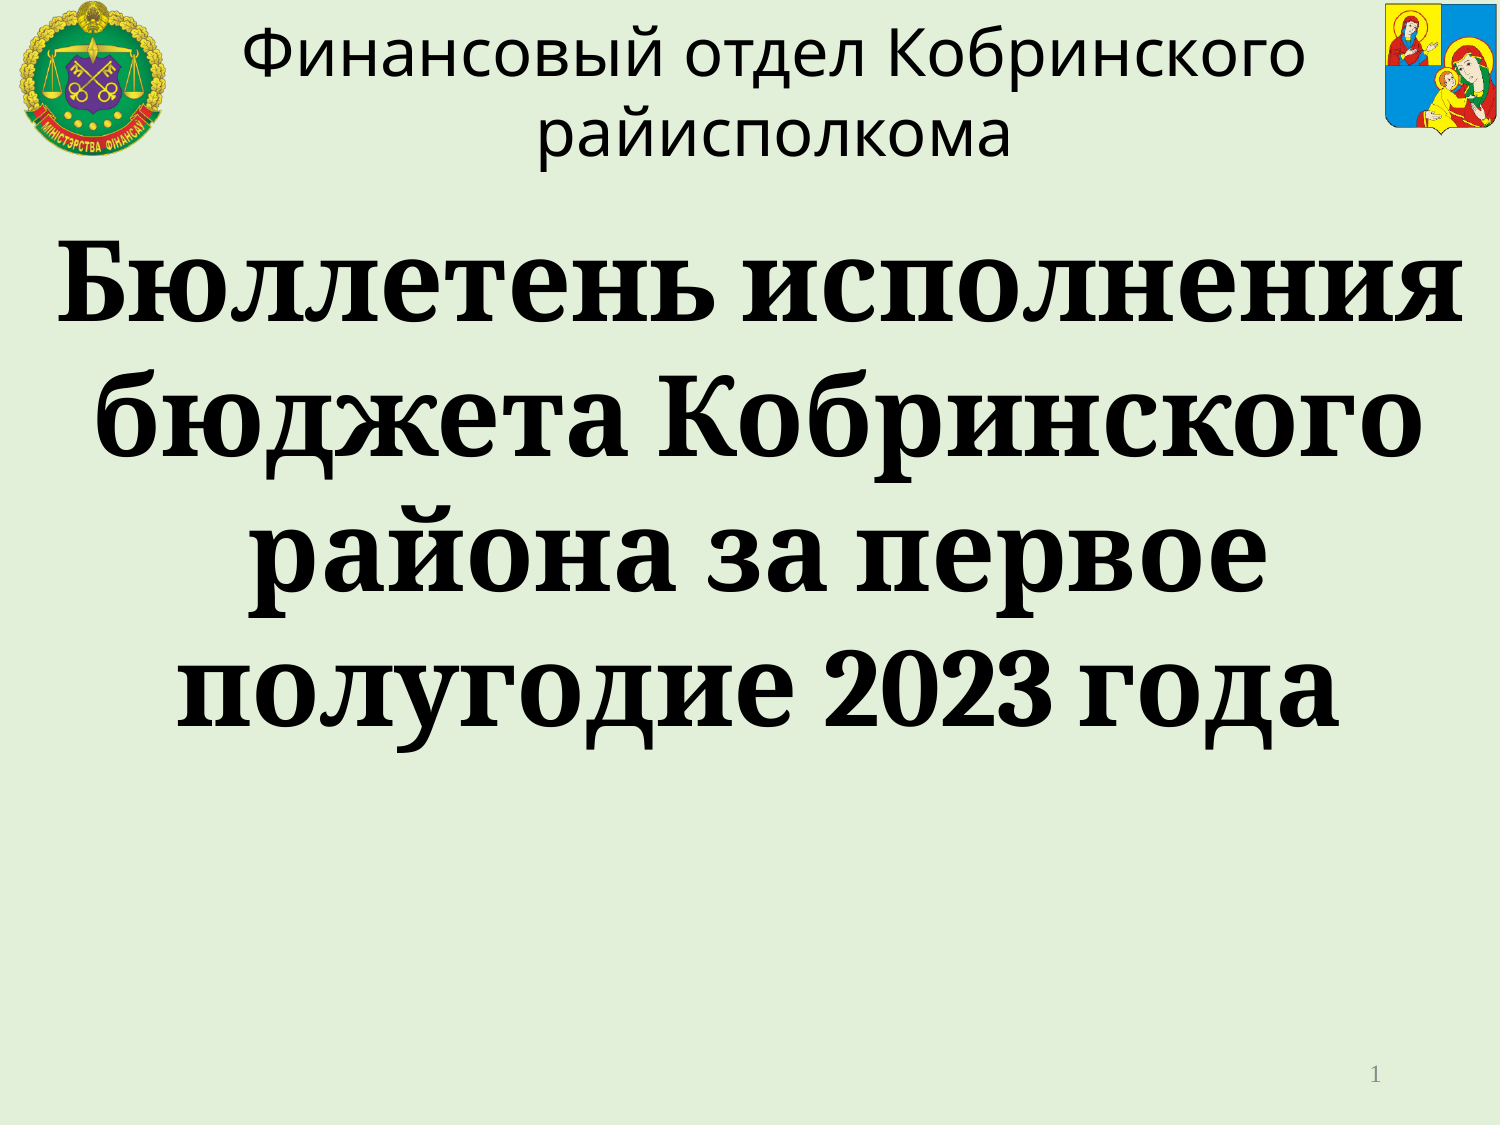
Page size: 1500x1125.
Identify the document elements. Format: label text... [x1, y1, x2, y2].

text_box Бюллетень исполнения бюджета Кобринского района за первое полугодие 2023 года [31, 201, 1488, 847]
slide_number 1 [1059, 1042, 1397, 1103]
text_box Финансовый отдел Кобринского райисполкома [212, 2, 1338, 178]
picture [17, 0, 168, 156]
picture [1383, 2, 1497, 136]
